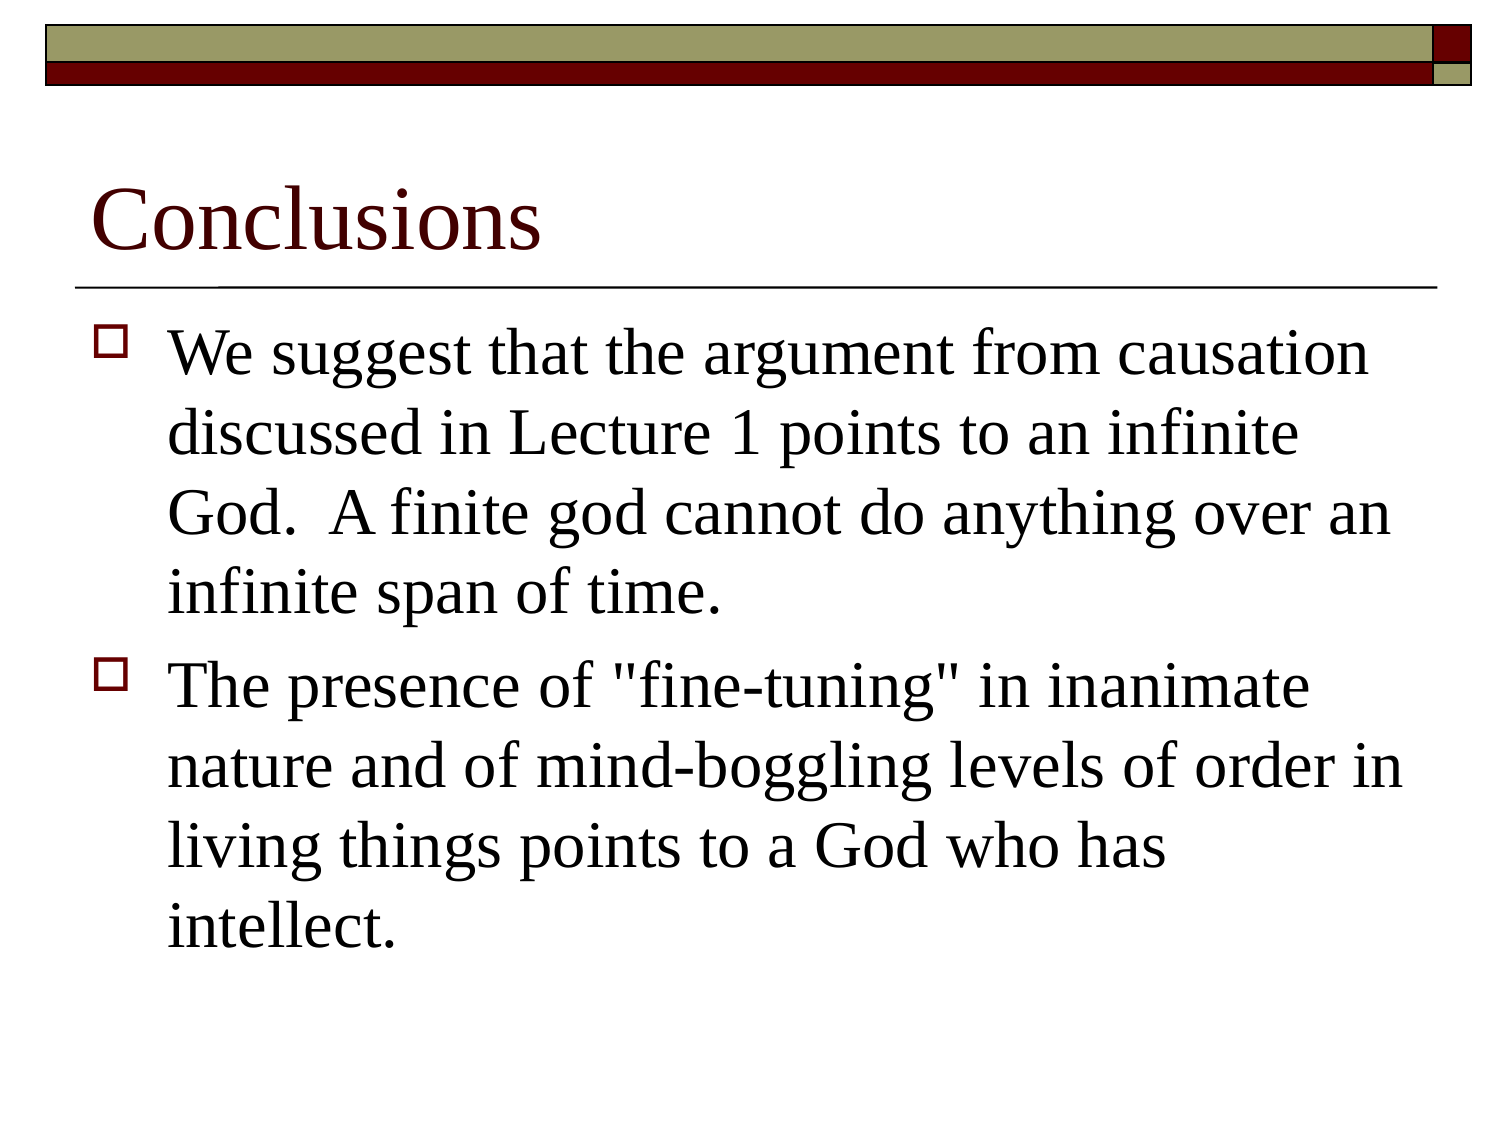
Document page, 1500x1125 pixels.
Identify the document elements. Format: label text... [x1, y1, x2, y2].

title Conclusions [75, 87, 1425, 275]
list We suggest that the argument from causation discussed in Lecture 1 points to an infinite God. A finite god cannot do anything over an infinite span of time. The presence of "fine-tuning" in inanimate nature and of mind-boggling levels of order in living things points to a God who has intellect. [75, 299, 1425, 1006]
